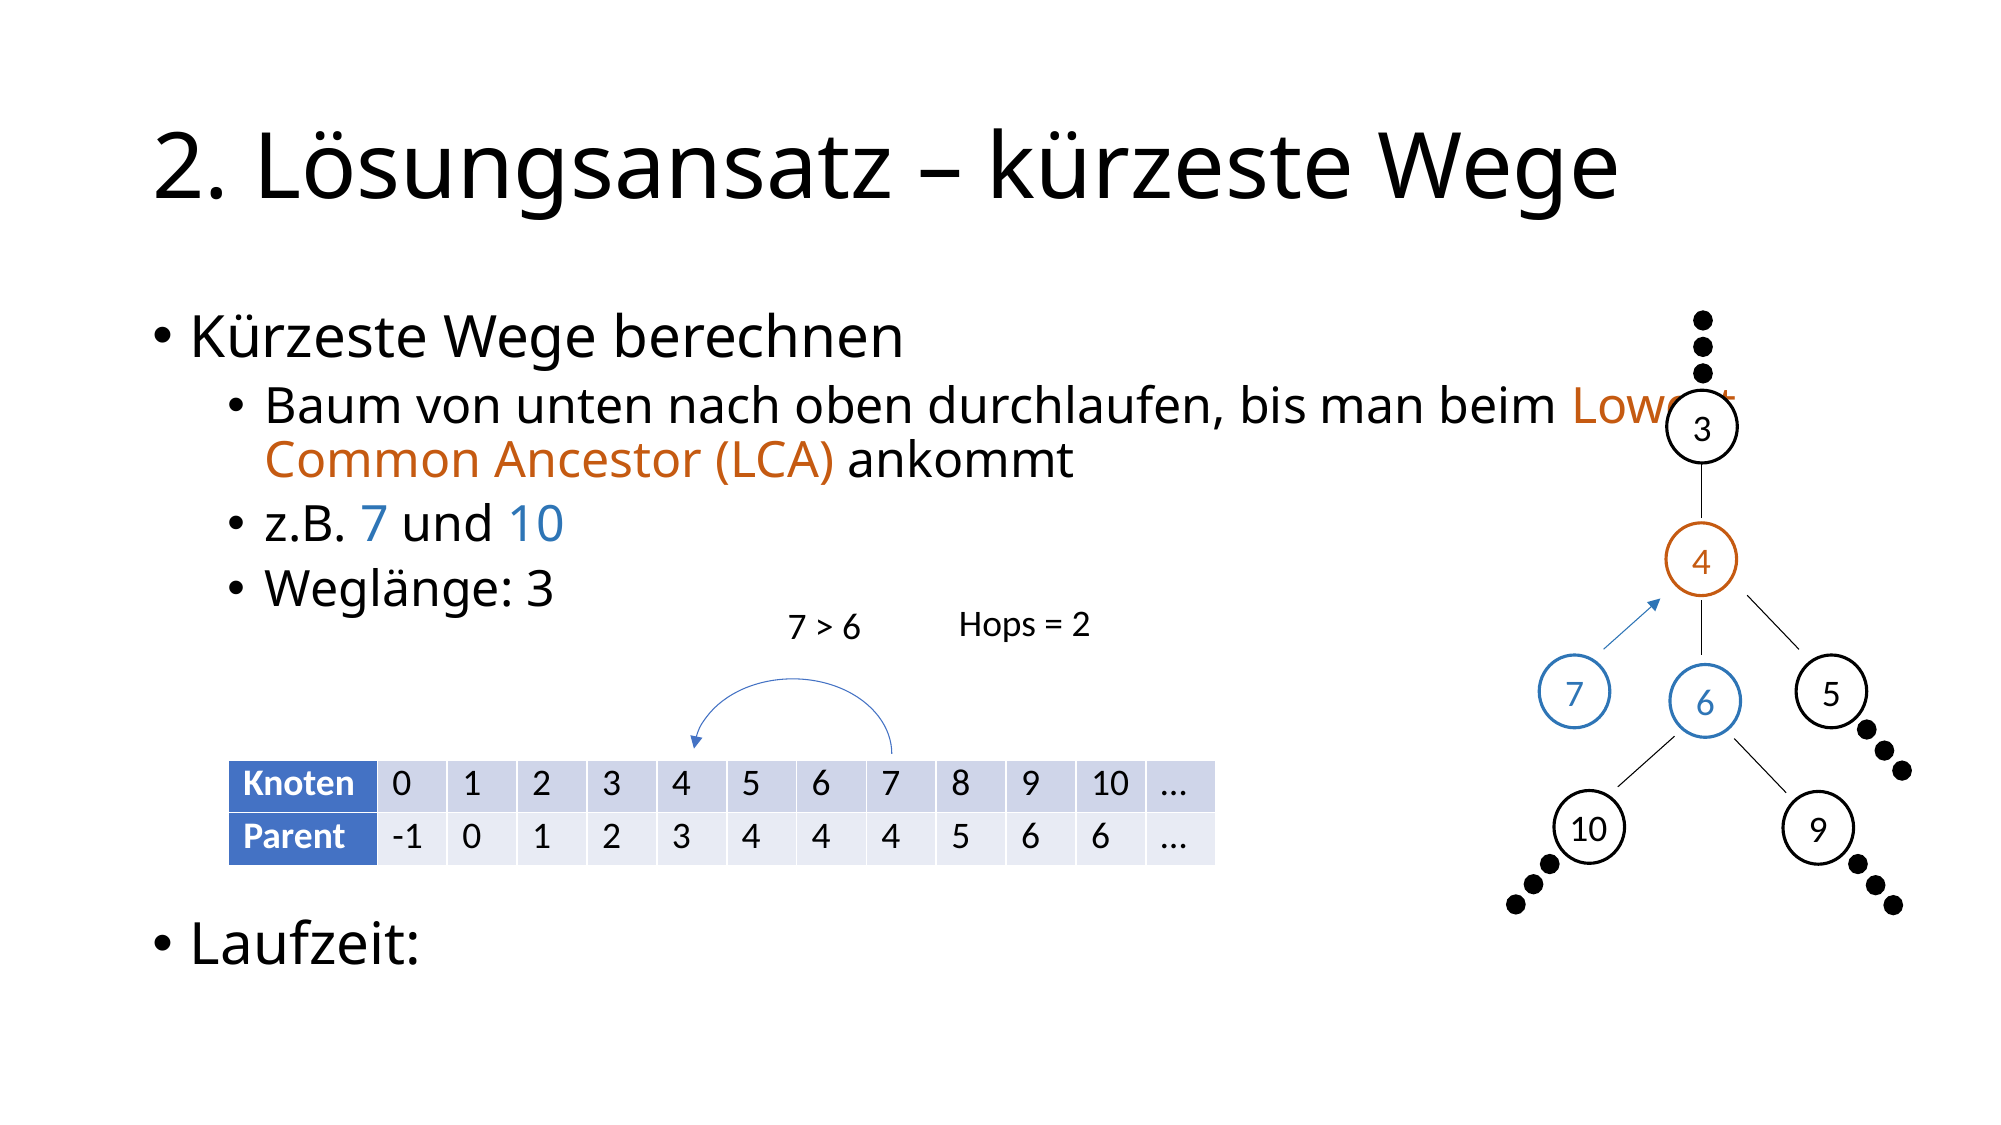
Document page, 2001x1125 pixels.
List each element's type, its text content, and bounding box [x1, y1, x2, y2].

table_header 6 [797, 761, 866, 812]
table_cell 1 [518, 813, 586, 865]
title 2. Lösungsansatz – kürzeste Wege [137, 59, 1863, 278]
table_header 0 [378, 761, 446, 812]
table_header 1 [448, 761, 516, 812]
table_cell 6 [1007, 813, 1075, 865]
text_box 7 > 6 [772, 595, 899, 655]
table_header … [1147, 761, 1215, 812]
table_header Knoten [229, 761, 377, 812]
text_box Hops = 2 [944, 592, 1125, 652]
table_cell 5 [937, 813, 1005, 865]
table_header 2 [518, 761, 586, 812]
text_box [690, 678, 893, 754]
table_cell … [1147, 813, 1215, 865]
table_header 3 [588, 761, 656, 812]
table_cell 4 [797, 813, 866, 865]
table_cell 6 [1077, 813, 1145, 865]
table_cell 0 [448, 813, 516, 865]
table_header 5 [728, 761, 796, 812]
table_header 7 [867, 761, 935, 812]
table_cell 4 [867, 813, 935, 865]
table_header 9 [1007, 761, 1075, 812]
table_cell -1 [378, 813, 446, 865]
table_header 8 [937, 761, 1005, 812]
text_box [1506, 311, 1911, 915]
table_cell 3 [658, 813, 726, 865]
table_cell Parent [229, 813, 377, 865]
table_header 4 [658, 761, 726, 812]
table_header 10 [1077, 761, 1145, 812]
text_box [1617, 736, 1675, 787]
table_cell 2 [588, 813, 656, 865]
table_cell 4 [728, 813, 796, 865]
